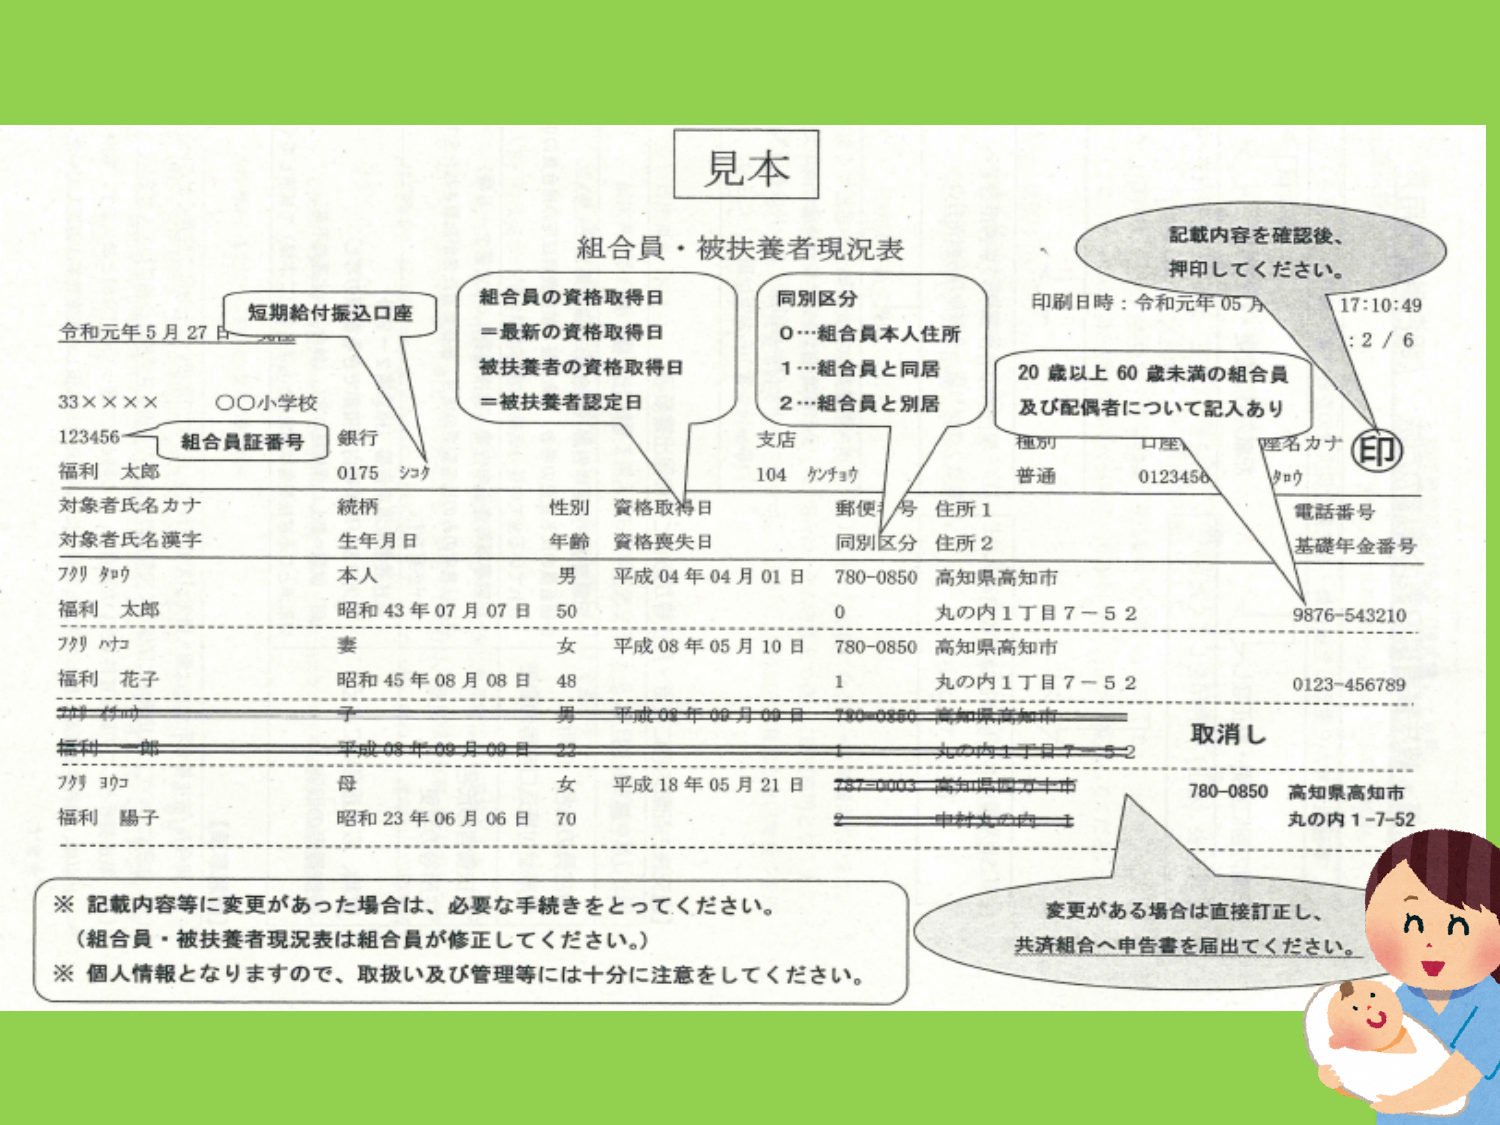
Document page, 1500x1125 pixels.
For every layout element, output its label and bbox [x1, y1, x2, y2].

picture [0, 125, 1500, 1125]
